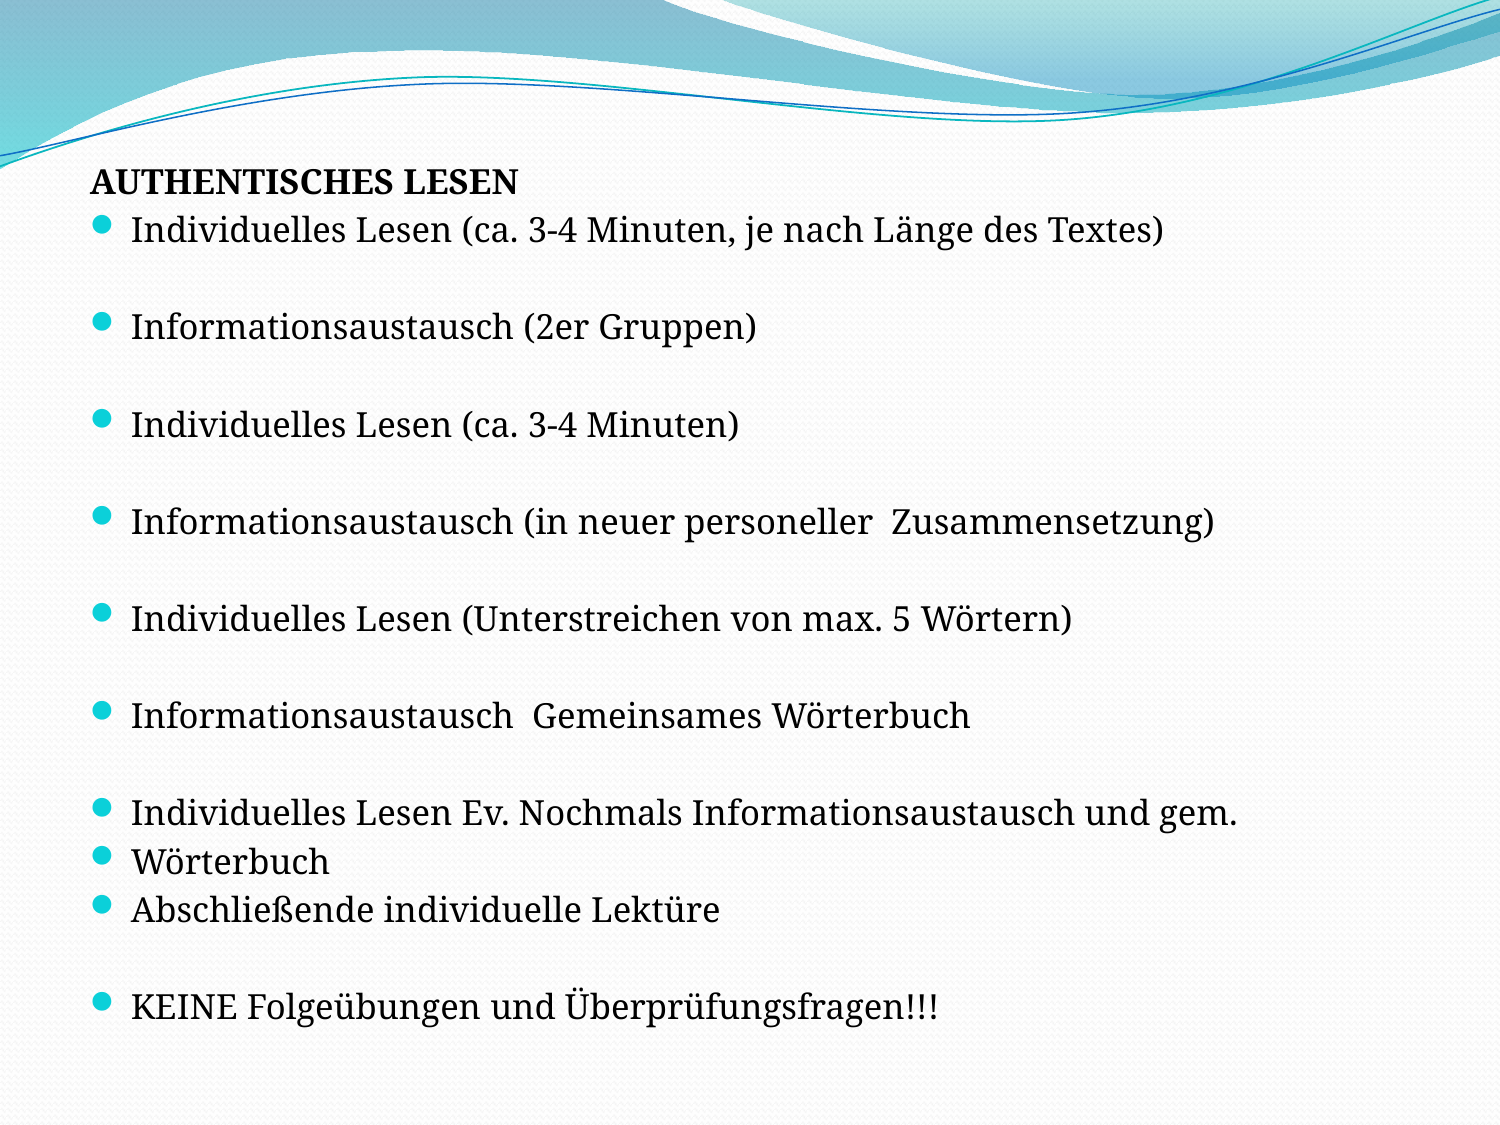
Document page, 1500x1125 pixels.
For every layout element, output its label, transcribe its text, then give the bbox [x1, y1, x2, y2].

list AUTHENTISCHES LESEN Individuelles Lesen (ca. 3-4 Minuten, je nach Länge des Textes) Informationsaustausch (2er Gruppen) Individuelles Lesen (ca. 3-4 Minuten) Informationsaustausch (in neuer personeller Zusammensetzung) Individuelles Lesen (Unterstreichen von max. 5 Wörtern) Informationsaustausch Gemeinsames Wörterbuch Individuelles Lesen Ev. Nochmals Informationsaustausch und gem. Wörterbuch Abschließende individuelle Lektüre KEINE Folgeübungen und Überprüfungsfragen!!! [75, 152, 1425, 1038]
